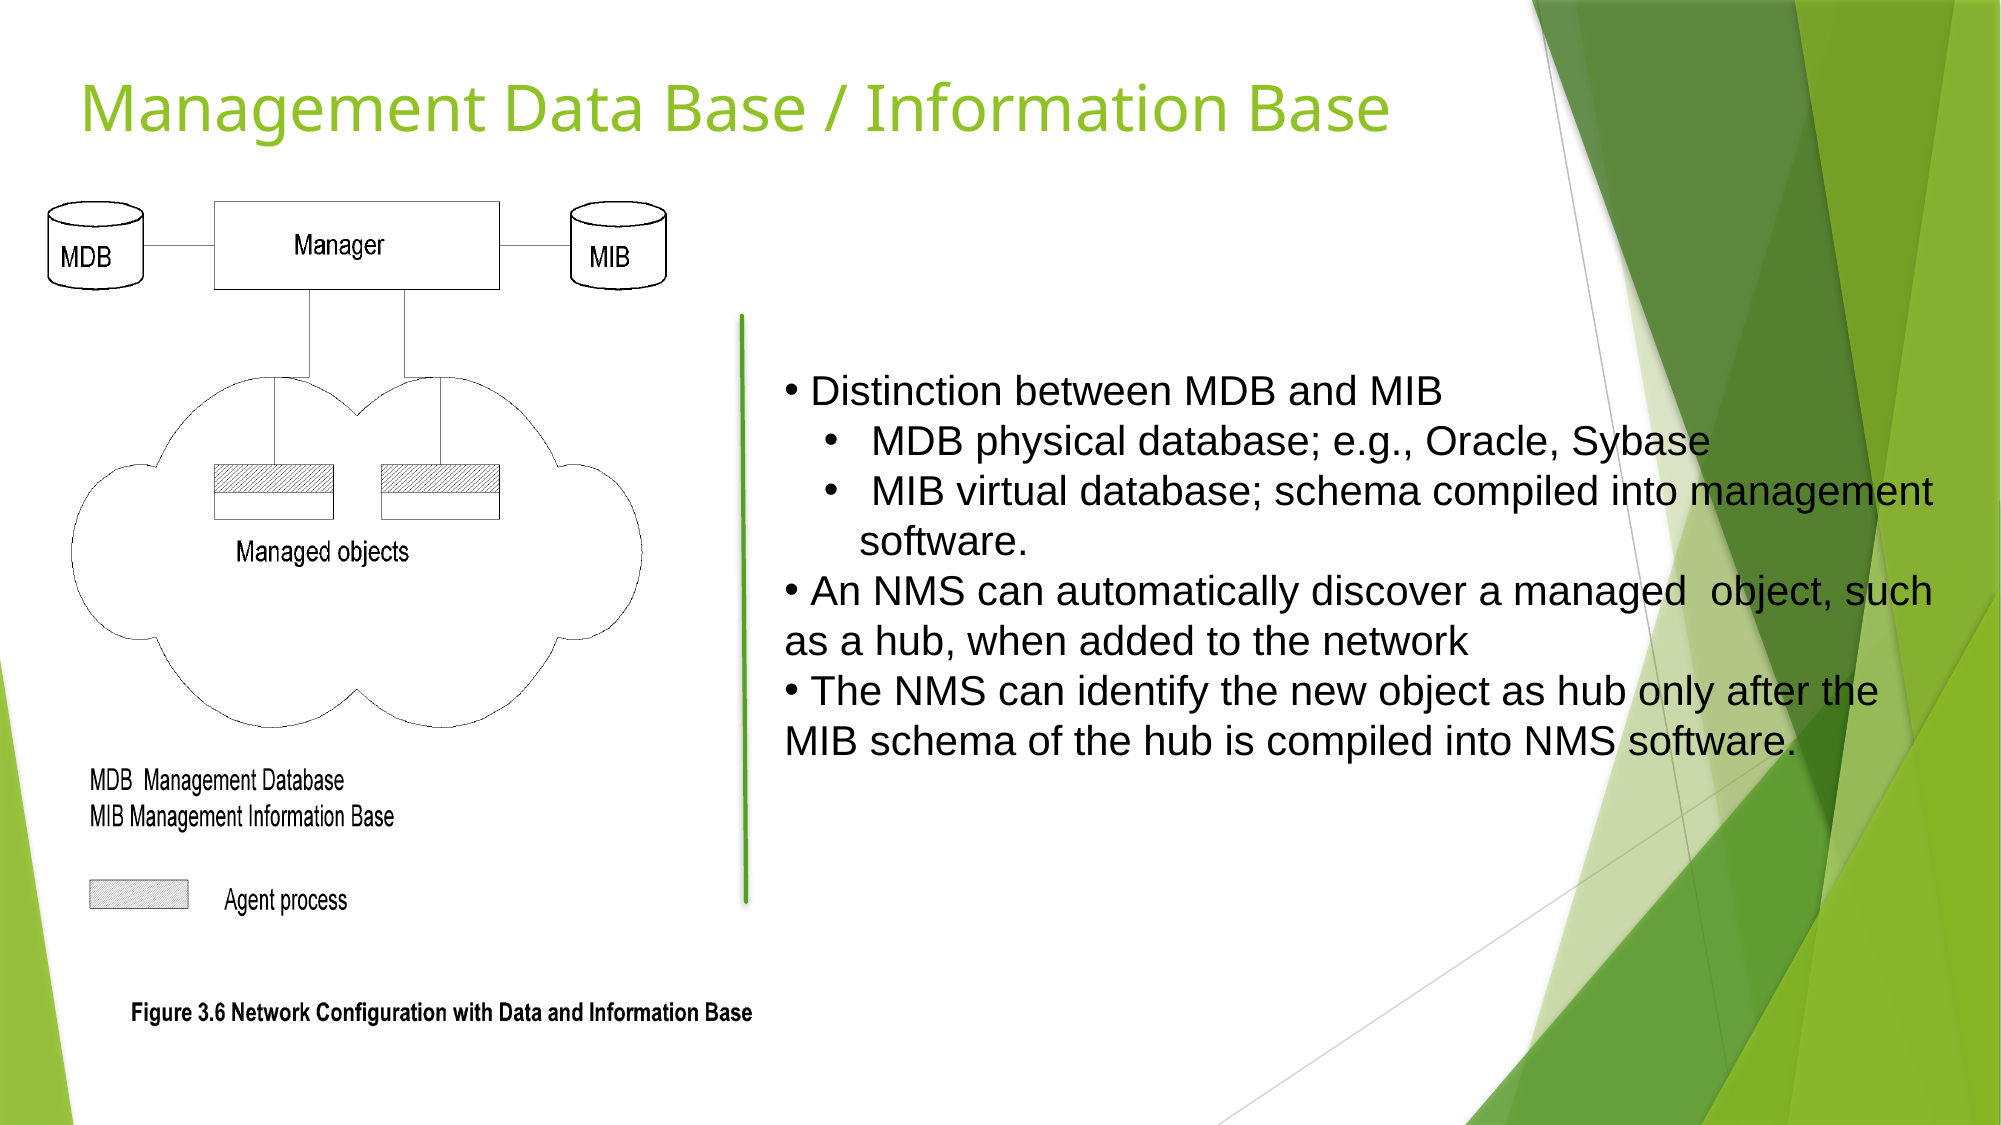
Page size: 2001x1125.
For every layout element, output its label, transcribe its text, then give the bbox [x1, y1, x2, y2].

text_box Distinction between MDB and MIB MDB physical database; e.g., Oracle, Sybase MIB virtual database; schema compiled into management software. An NMS can automatically discover a managed object, such as a hub, when added to the network The NMS can identify the new object as hub only after the MIB schema of the hub is compiled into NMS software. [769, 356, 1967, 772]
title Management Data Base / Information Base [64, 59, 1475, 277]
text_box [741, 315, 747, 903]
picture [83, 746, 529, 942]
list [40, 195, 673, 732]
picture [64, 979, 977, 1048]
